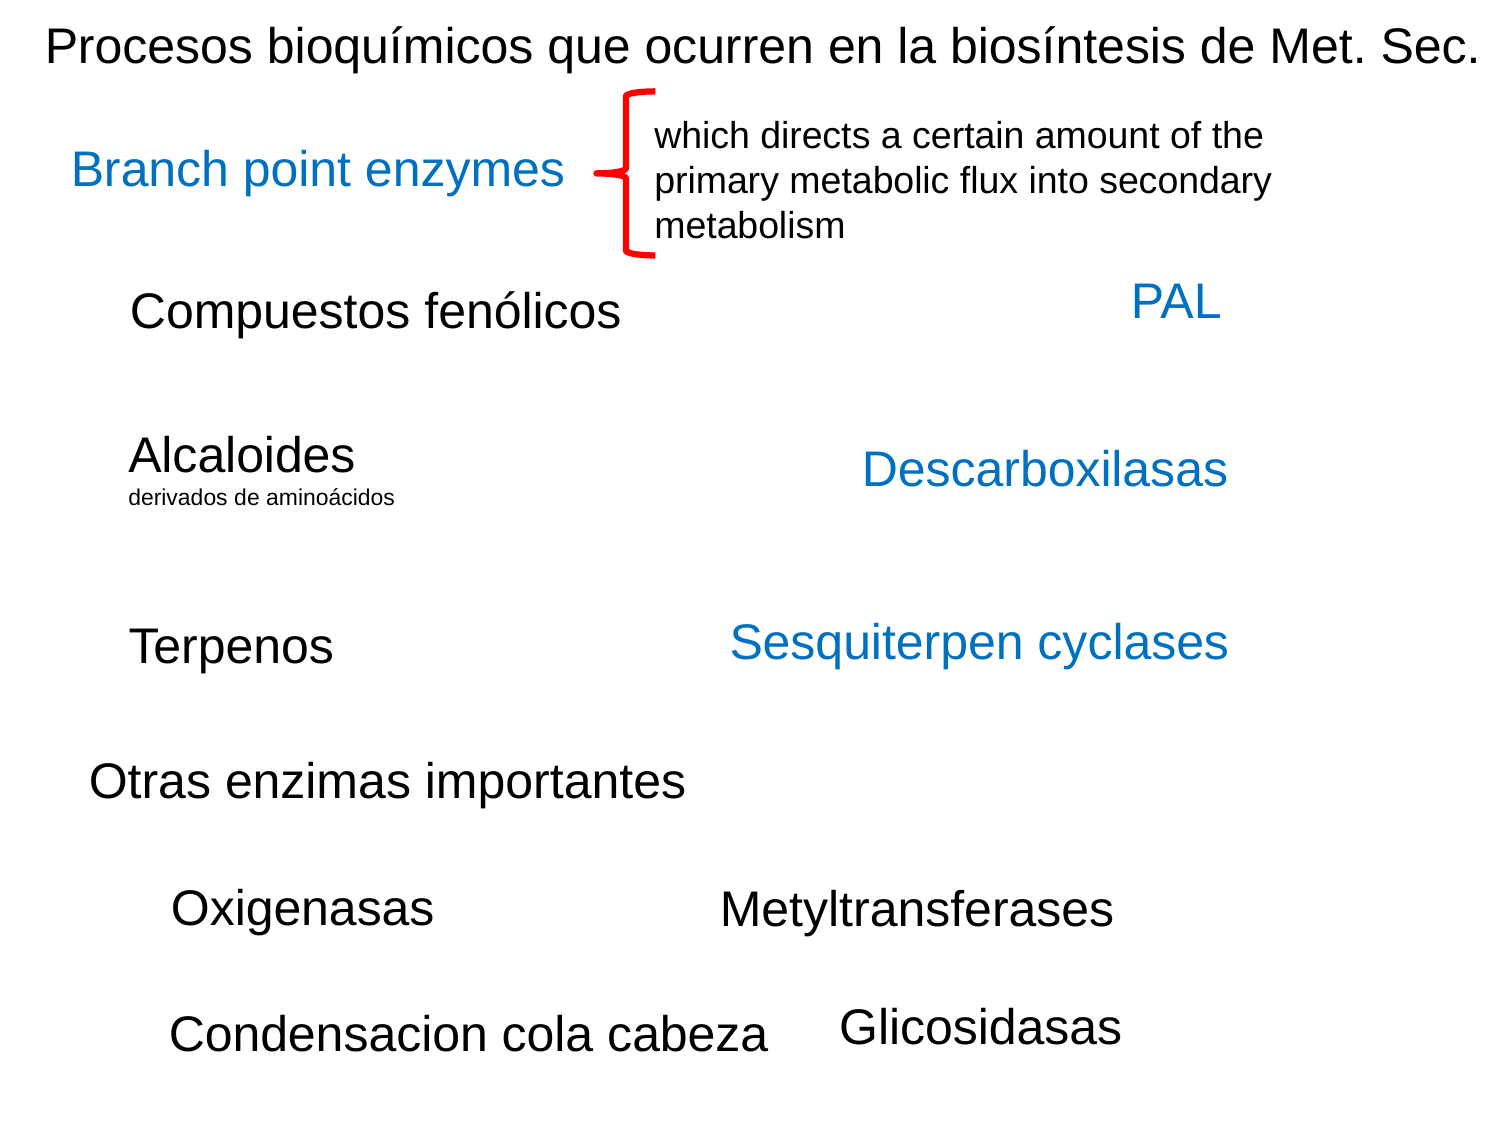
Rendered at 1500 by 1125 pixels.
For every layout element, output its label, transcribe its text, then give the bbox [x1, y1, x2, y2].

text_box Descarboxilasas [847, 428, 1244, 504]
text_box Procesos bioquímicos que ocurren en la biosíntesis de Met. Sec. [30, 6, 1500, 82]
text_box Oxigenasas [156, 867, 450, 943]
text_box PAL [1116, 261, 1237, 337]
text_box Terpenos [113, 605, 349, 681]
text_box Sesquiterpen cyclases [714, 602, 1245, 677]
text_box which directs a certain amount of the primary metabolic flux into secondary metabolism [656, 104, 1390, 254]
text_box Metyltransferases [705, 868, 1130, 944]
text_box Branch point enzymes [55, 128, 581, 204]
text_box Otras enzimas importantes [74, 740, 702, 816]
text_box Compuestos fenólicos [115, 271, 637, 347]
text_box Alcaloides derivados de aminoácidos [113, 415, 411, 518]
text_box [596, 91, 656, 256]
text_box Condensacion cola cabeza [154, 994, 784, 1069]
text_box Glicosidasas [824, 987, 1138, 1063]
